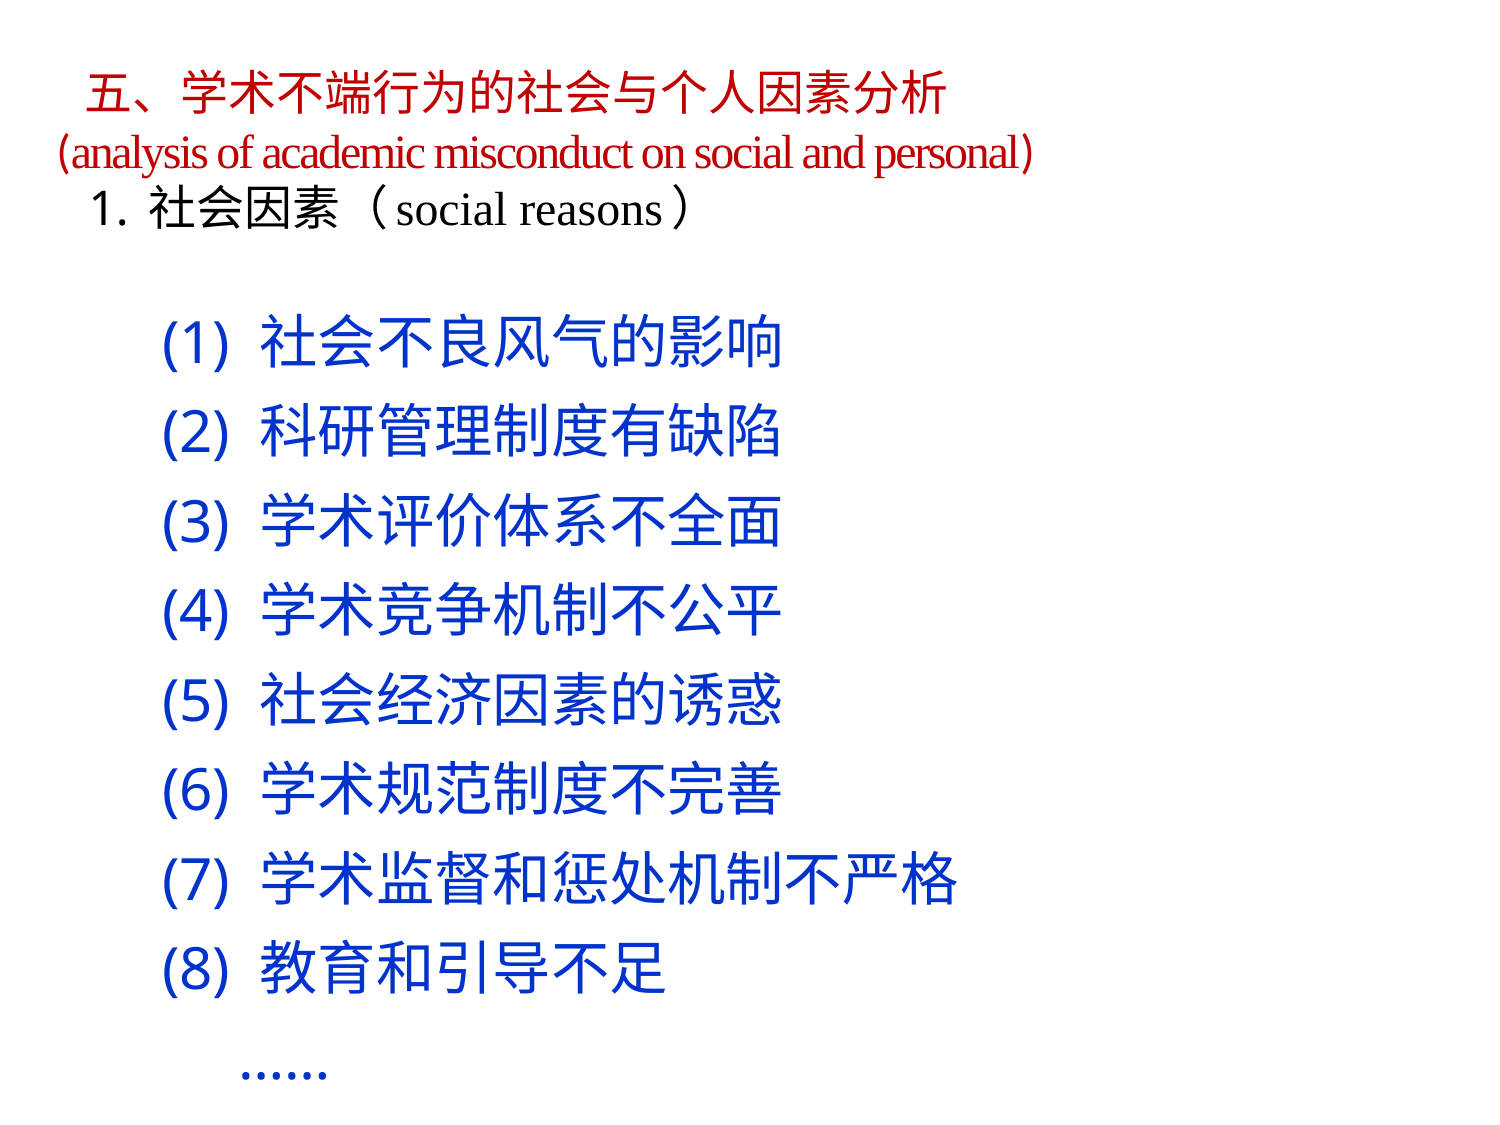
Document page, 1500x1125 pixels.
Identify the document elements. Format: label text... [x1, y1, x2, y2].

text_box (1) 社会不良风气的影响 (2) 科研管理制度有缺陷 (3) 学术评价体系不全面 (4) 学术竞争机制不公平 (5) 社会经济因素的诱惑 (6) 学术规范制度不完善 (7) 学术监督和惩处机制不严格 (8) 教育和引导不足 …… [147, 290, 1343, 1099]
title 五、学术不端行为的社会与个人因素分析 (analysis of academic misconduct on social and personal) 1. 社会因素（social reasons） [41, 54, 1477, 244]
